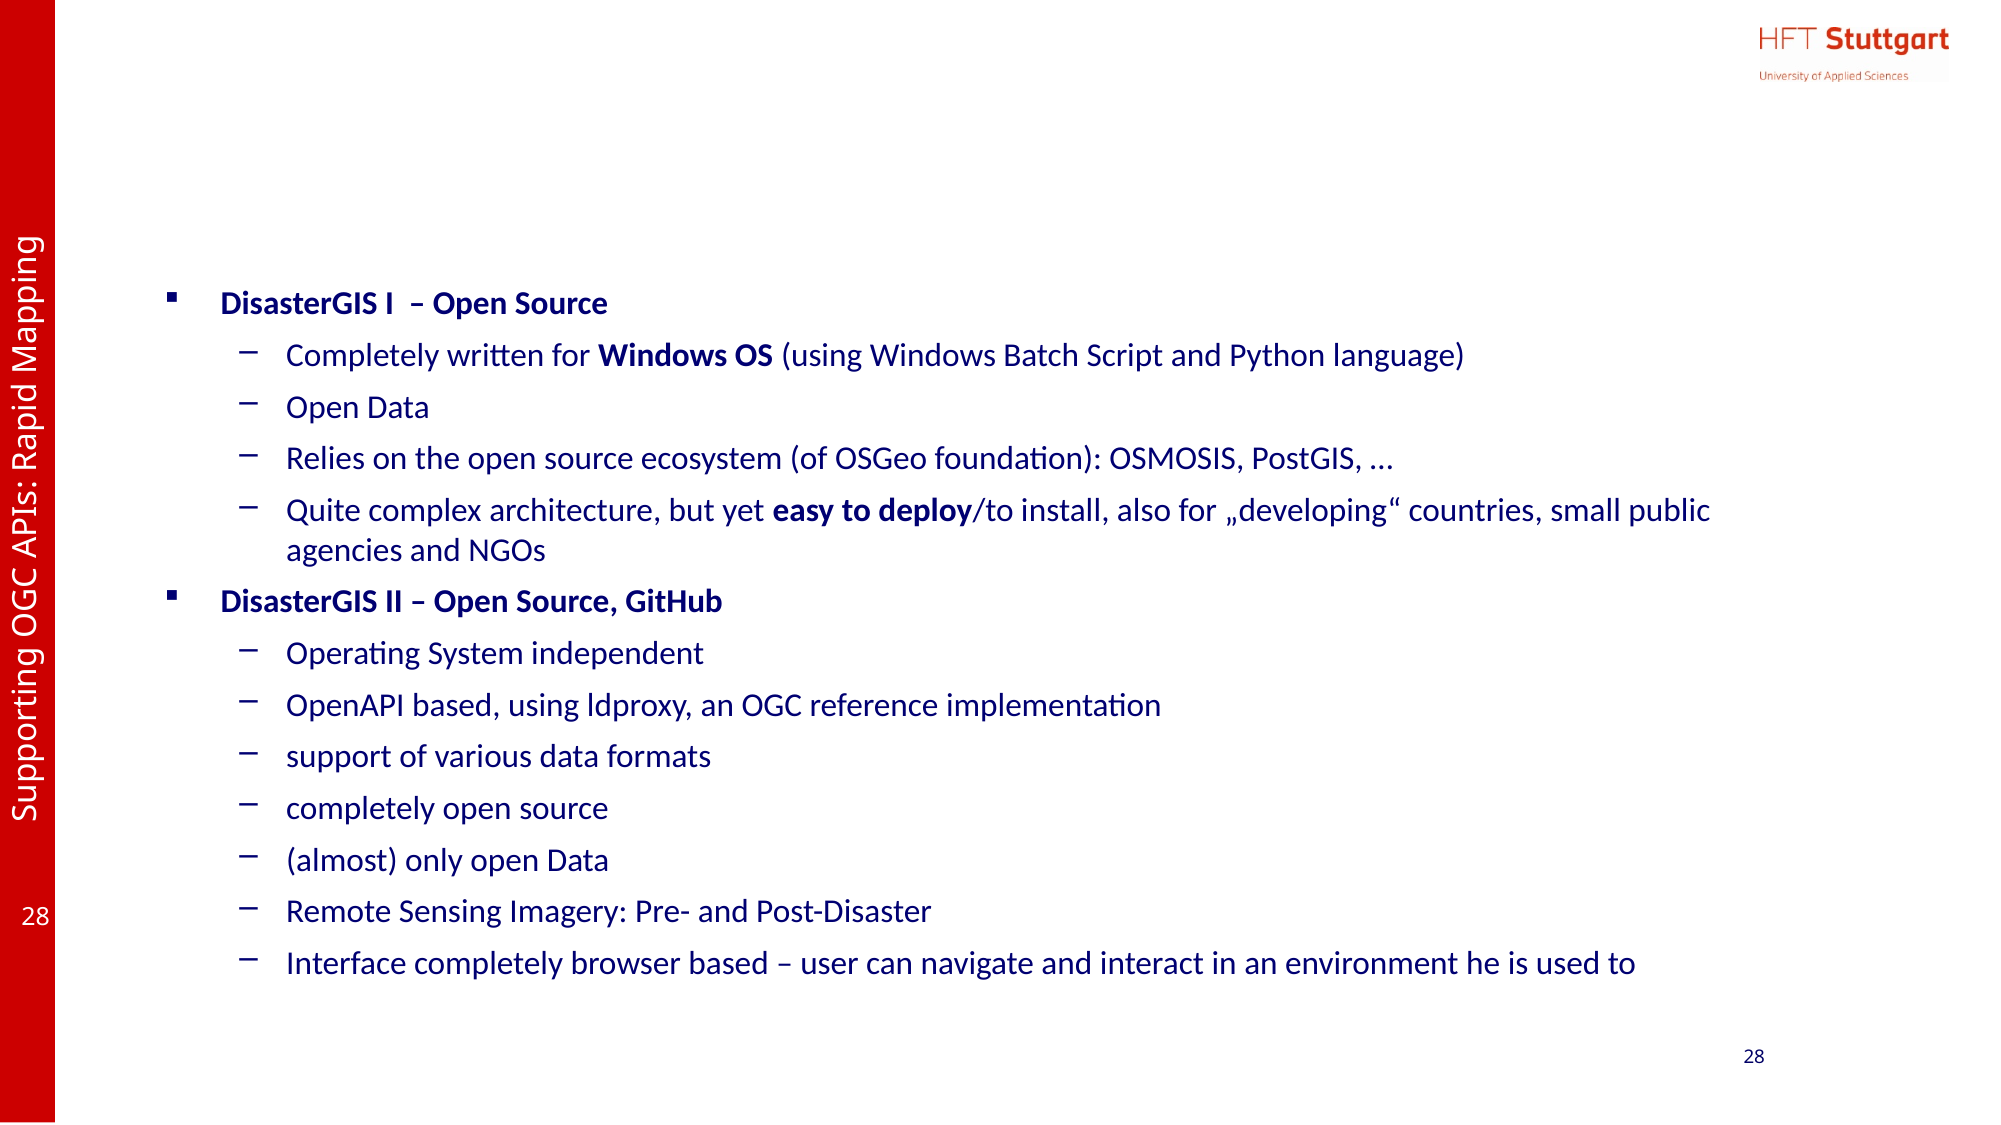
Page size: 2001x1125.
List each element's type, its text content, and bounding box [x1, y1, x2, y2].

picture [1760, 27, 1949, 82]
list DisasterGIS I – Open Source Completely written for Windows OS (using Windows Batch Script and Python language) Open Data Relies on the open source ecosystem (of OSGeo foundation): OSMOSIS, PostGIS, … Quite complex architecture, but yet easy to deploy/to install, also for „developing“ countries, small public agencies and NGOs DisasterGIS II – Open Source, GitHub Operating System independent OpenAPI based, using ldproxy, an OGC reference implementation support of various data formats completely open source (almost) only open Data Remote Sensing Imagery: Pre- and Post-Disaster Interface completely browser based – user can navigate and interact in an environment he is used to [149, 274, 1786, 1013]
slide_number 28 [1384, 1037, 1786, 1100]
